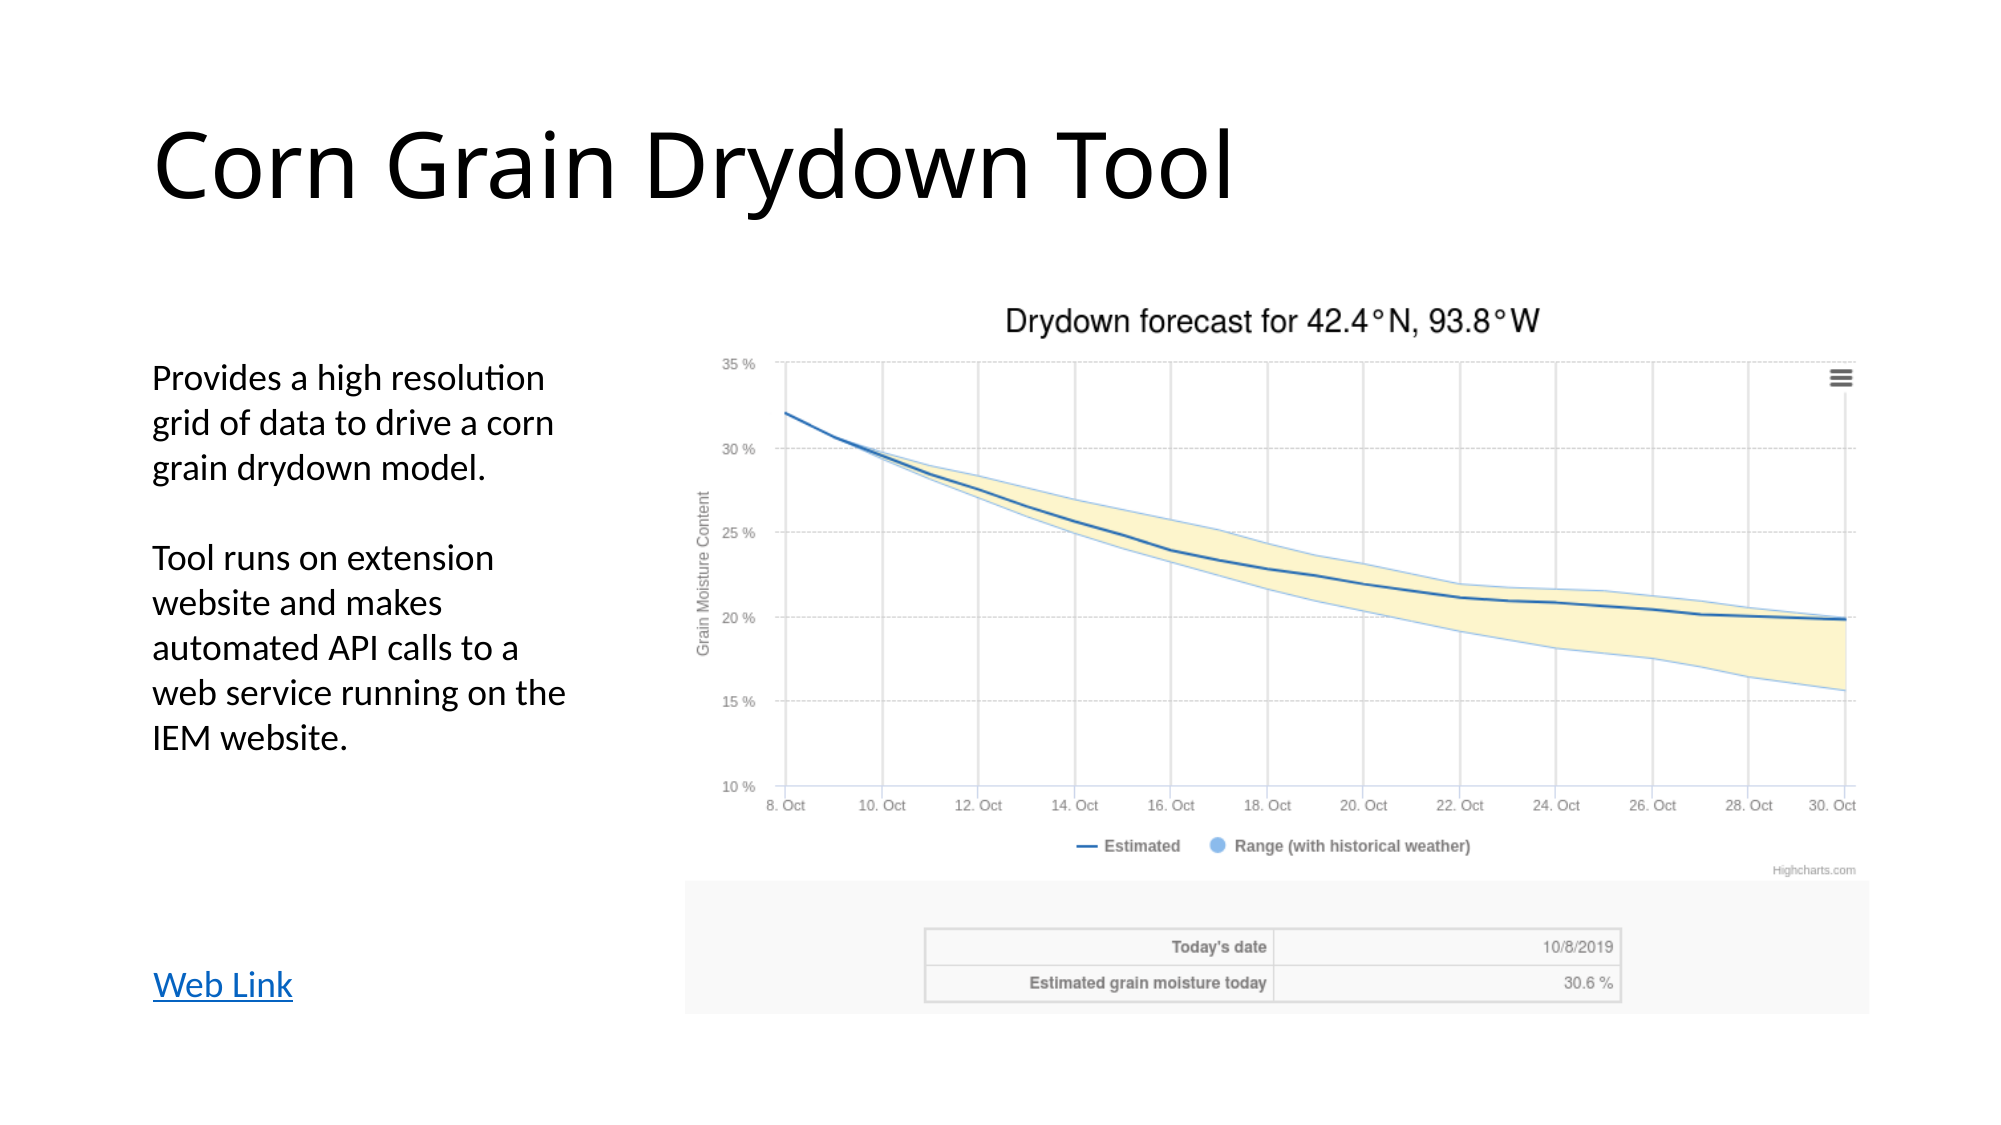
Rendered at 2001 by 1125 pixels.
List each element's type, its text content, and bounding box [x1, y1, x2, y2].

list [685, 299, 1872, 1014]
text_box Provides a high resolution grid of data to drive a corn grain drydown model. Tool runs on extension website and makes automated API calls to a web service running on the IEM website. [137, 345, 600, 766]
text_box Web Link [138, 952, 309, 1013]
title Corn Grain Drydown Tool [137, 59, 1863, 278]
